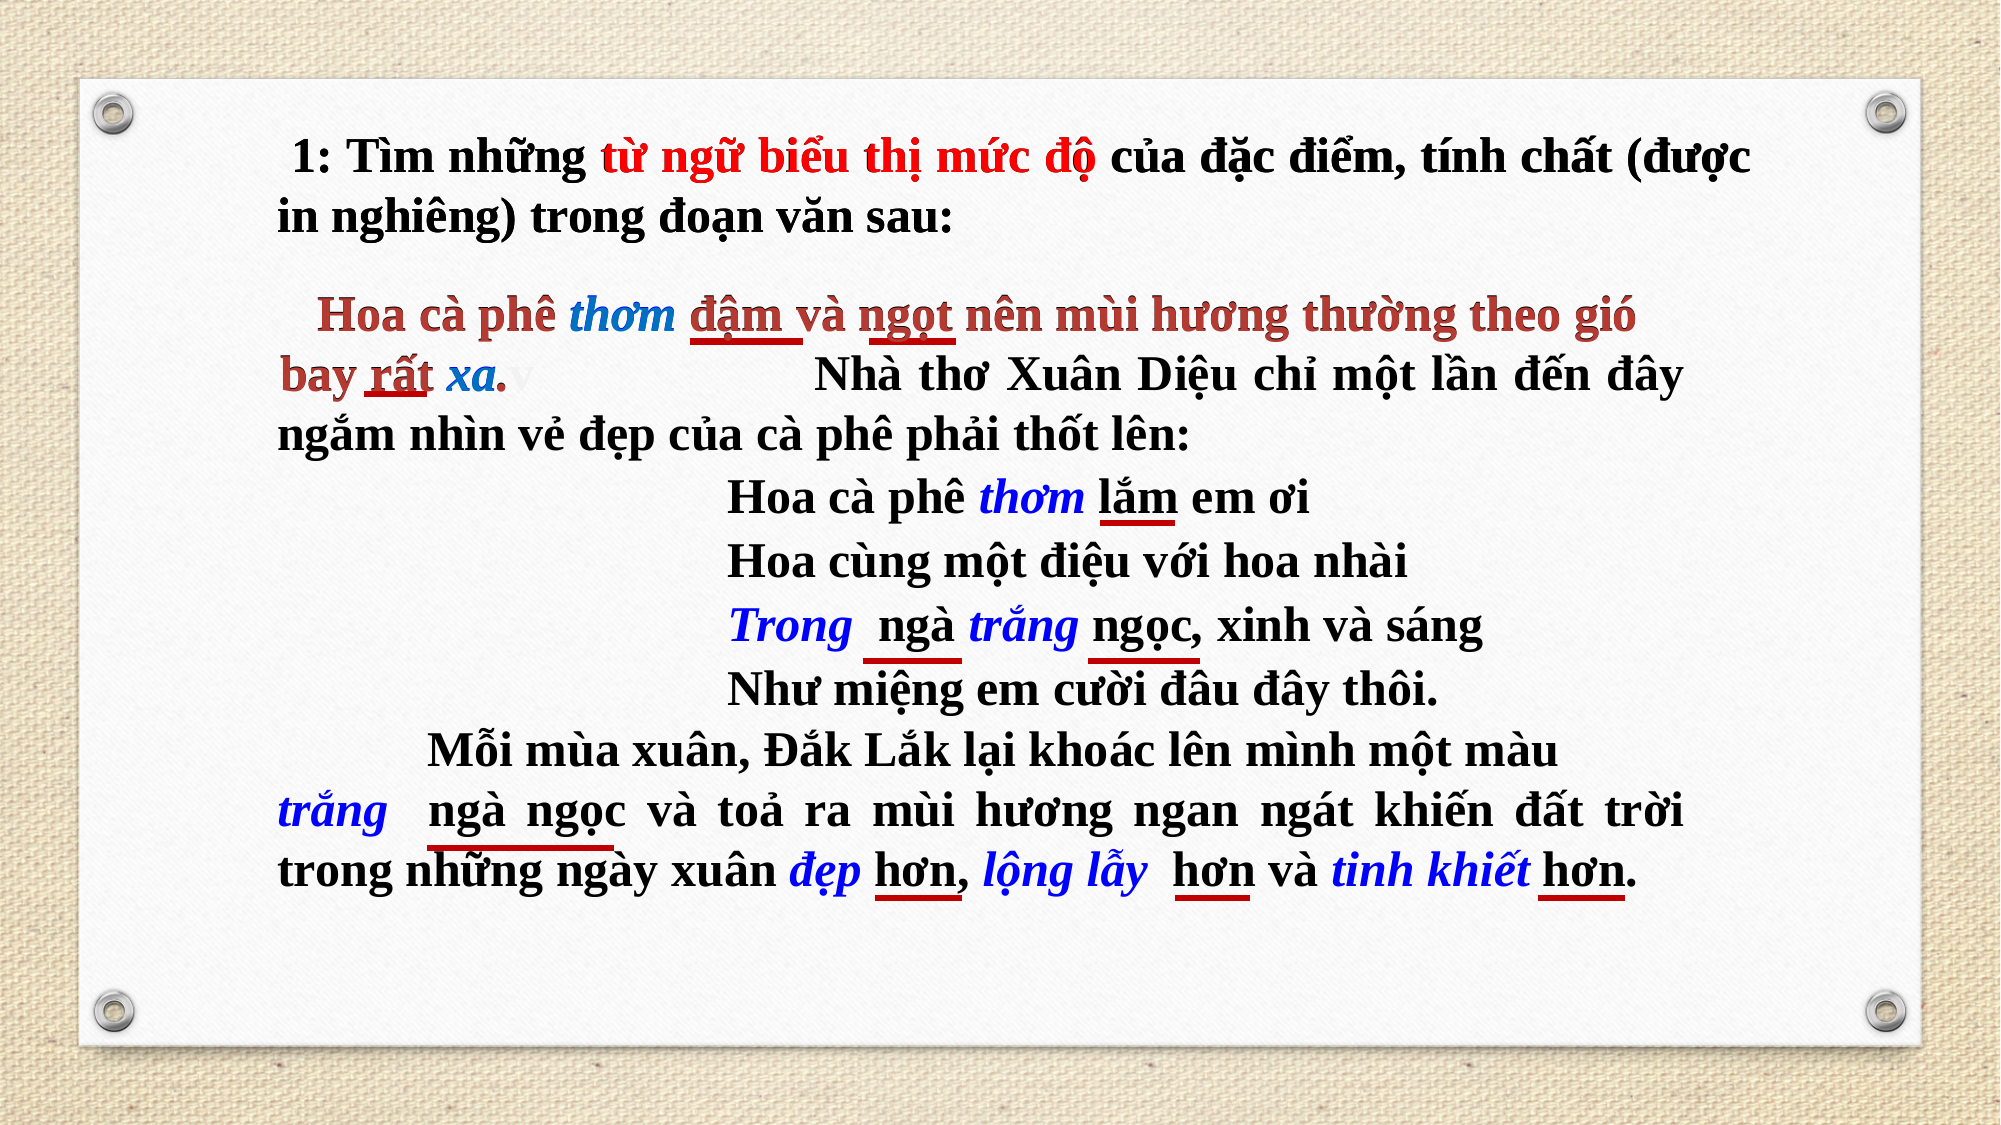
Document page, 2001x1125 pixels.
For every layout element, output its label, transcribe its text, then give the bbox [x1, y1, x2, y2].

text_box Hoa cà phê thơm đậm và ngọt nên mùi hương thường theo gió bay rất xa. [265, 273, 1720, 409]
picture [0, 0, 2001, 1125]
text_box 1: Tìm những từ ngữ biểu thị mức độ của đặc điểm, tính chất (được in nghiêng) trong đoạn văn sau: [262, 115, 1767, 250]
text_box v Nhà thơ Xuân Diệu chỉ một lần đến đây ngắm nhìn vẻ đẹp của cà phê phải thốt lên: Hoa cà phê thơm lắm em ơi Hoa cùng một điệu với hoa nhài Trong ngà trắng ngọc, xinh và sáng Như miệng em cười đâu đây thôi. Mỗi mùa xuân, Đắk Lắk lại khoác lên mình một màu trắng ngà ngọc và toả ra mùi hương ngan ngát khiến đất trời trong những ngày xuân đẹp hơn, lộng lẫy hơn và tinh khiết hơn. [262, 273, 1700, 904]
